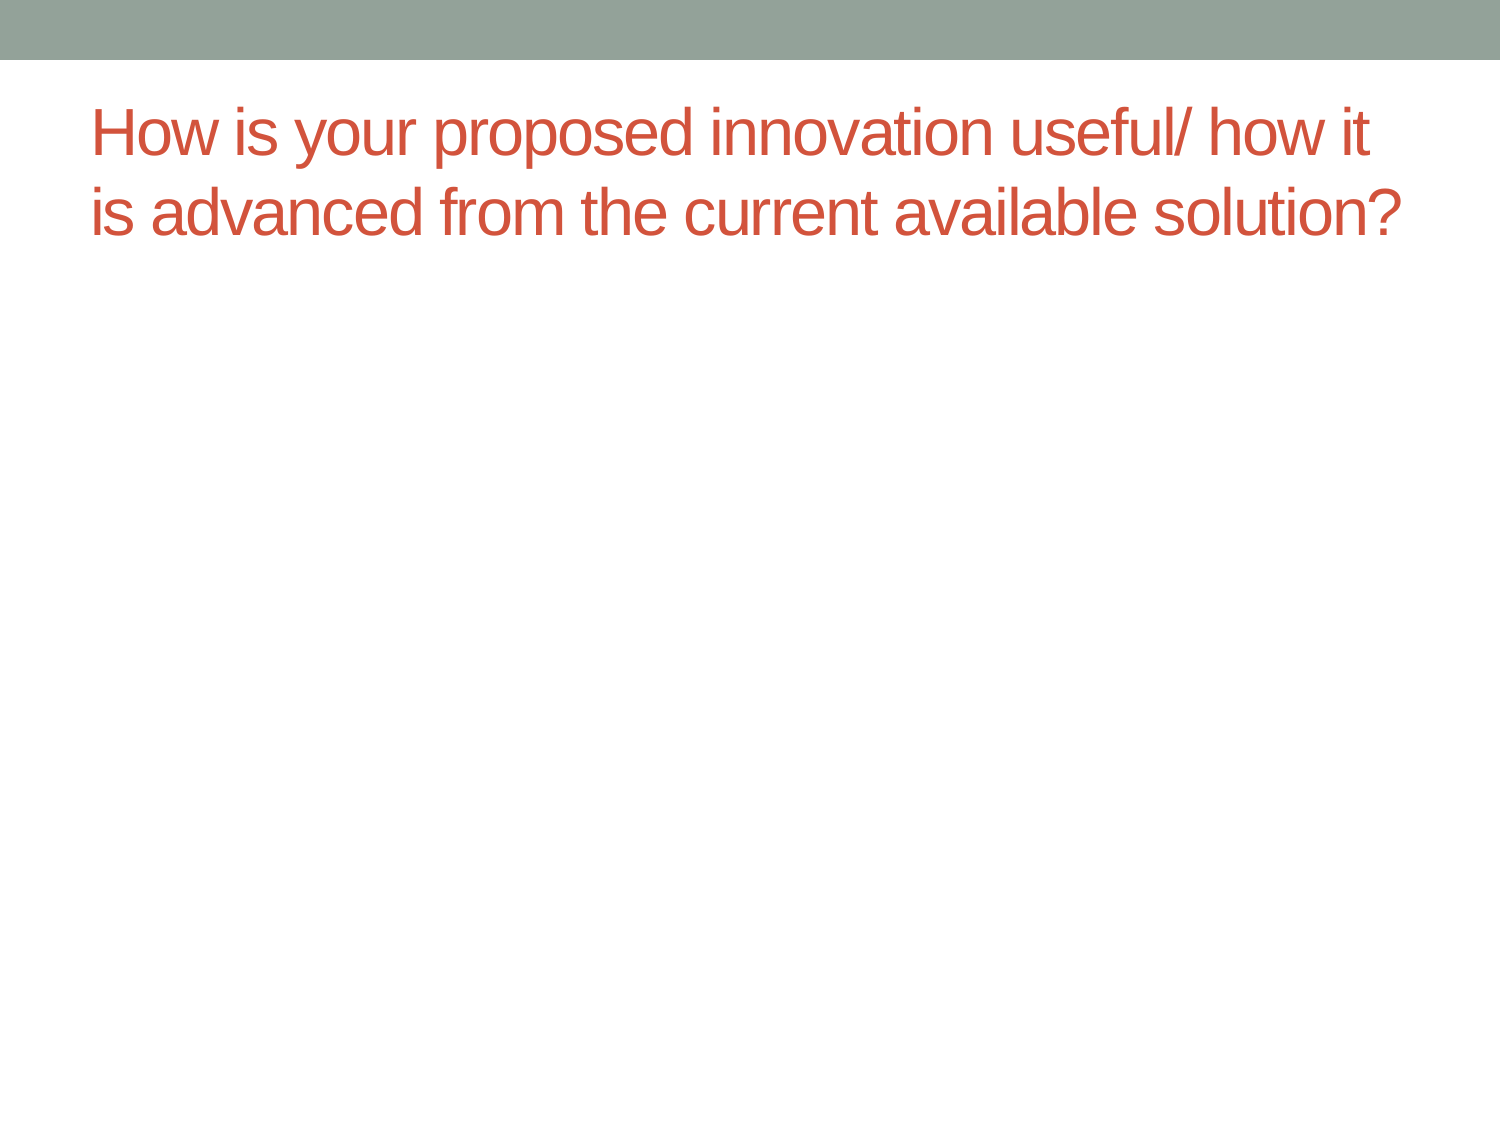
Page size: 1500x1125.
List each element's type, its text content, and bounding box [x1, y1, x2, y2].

title How is your proposed innovation useful/ how it is advanced from the current available solution? [75, 87, 1425, 250]
